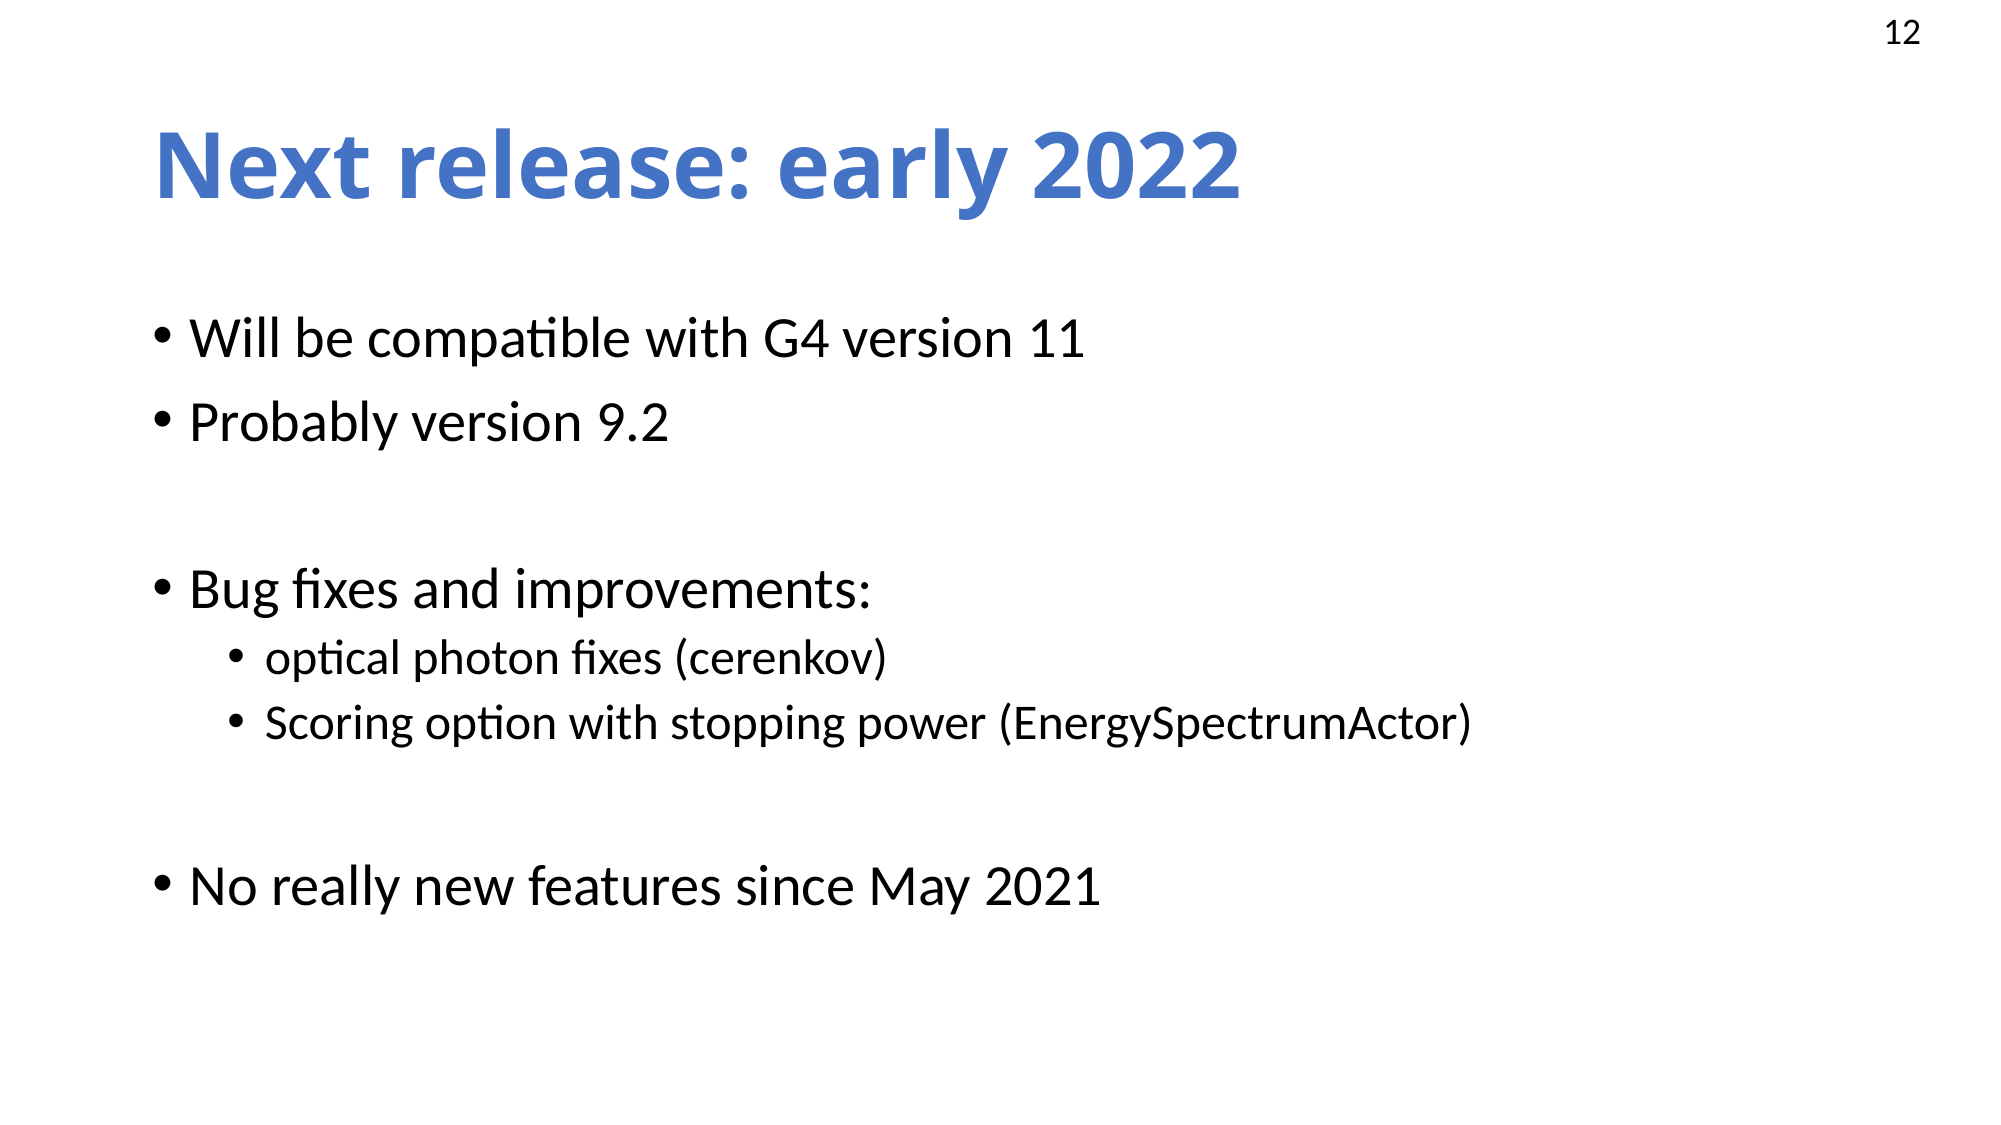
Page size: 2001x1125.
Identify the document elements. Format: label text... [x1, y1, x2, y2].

title Next release: early 2022 [137, 59, 1863, 278]
list Will be compatible with G4 version 11 Probably version 9.2 Bug fixes and improvements: optical photon fixes (cerenkov) Scoring option with stopping power (EnergySpectrumActor) No really new features since May 2021 [137, 299, 1863, 1014]
